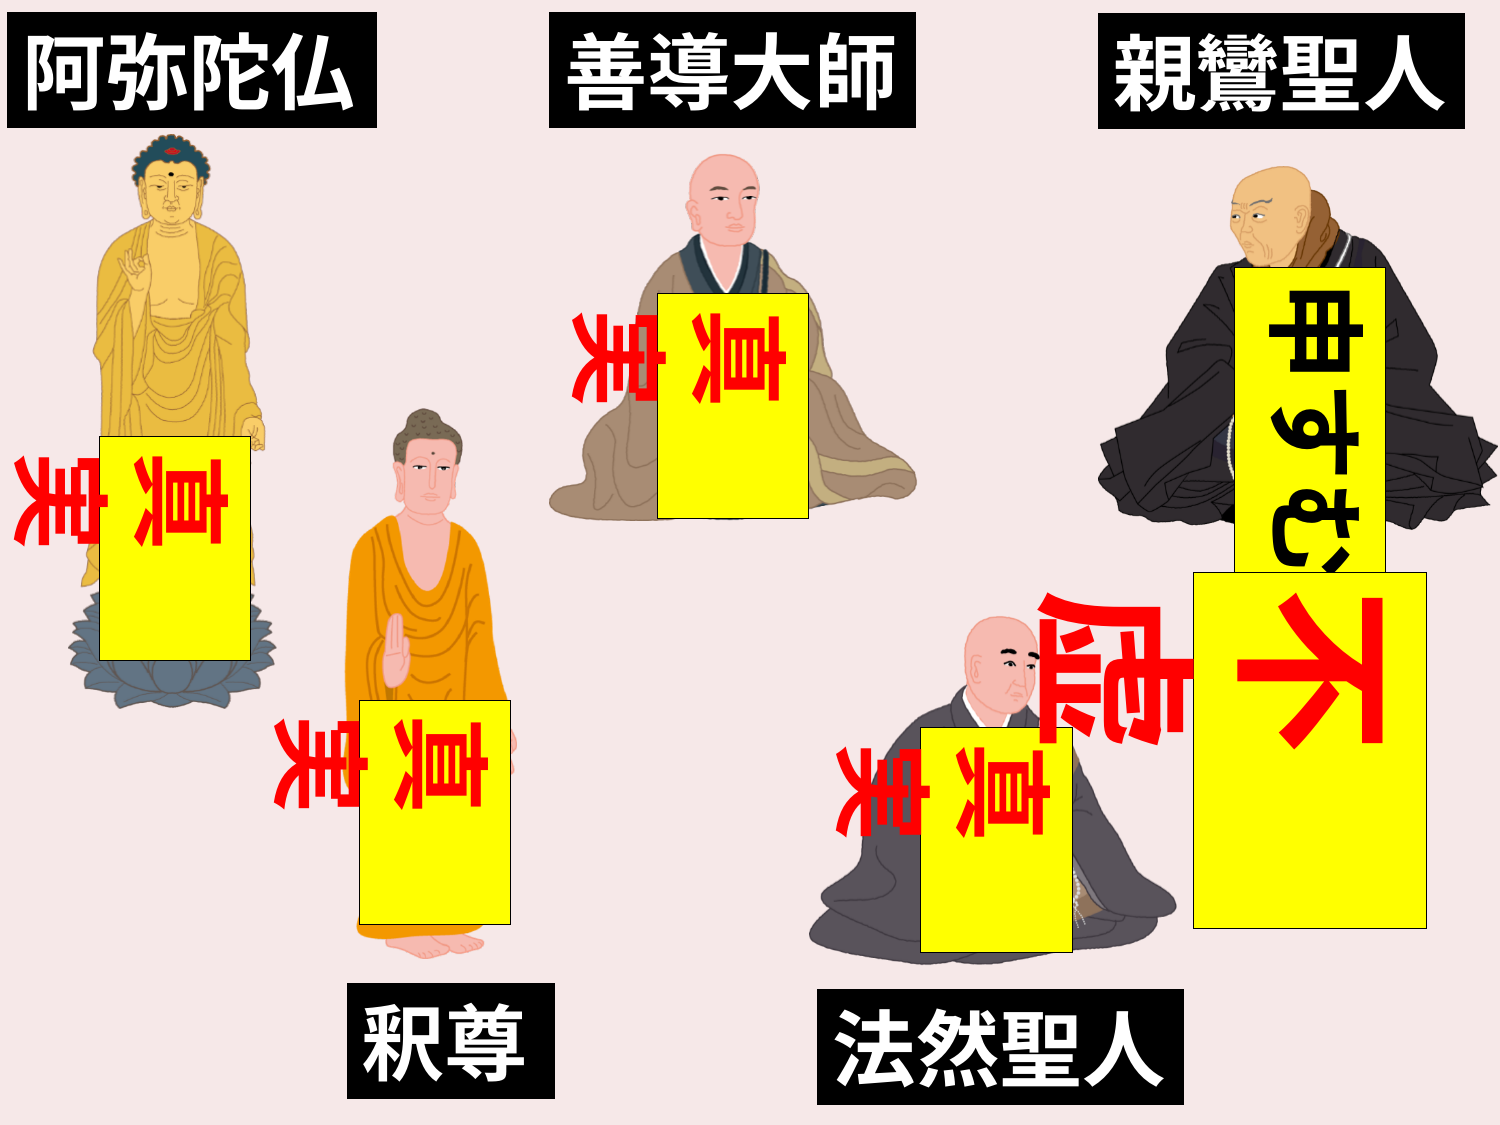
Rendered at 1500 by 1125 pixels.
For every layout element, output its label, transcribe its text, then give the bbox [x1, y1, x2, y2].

text_box 法然聖人 [817, 989, 1184, 1105]
text_box 親鸞聖人 [1098, 13, 1465, 129]
picture [68, 134, 281, 709]
picture [342, 408, 517, 959]
picture [549, 148, 921, 522]
picture [808, 612, 1185, 971]
picture [1098, 166, 1499, 532]
text_box 阿弥陀仏 [7, 12, 377, 128]
text_box 善導大師 [549, 12, 916, 128]
text_box 不虚 [1193, 572, 1427, 929]
text_box 釈尊 [347, 983, 555, 1099]
text_box 申すむね [1234, 540, 1386, 572]
